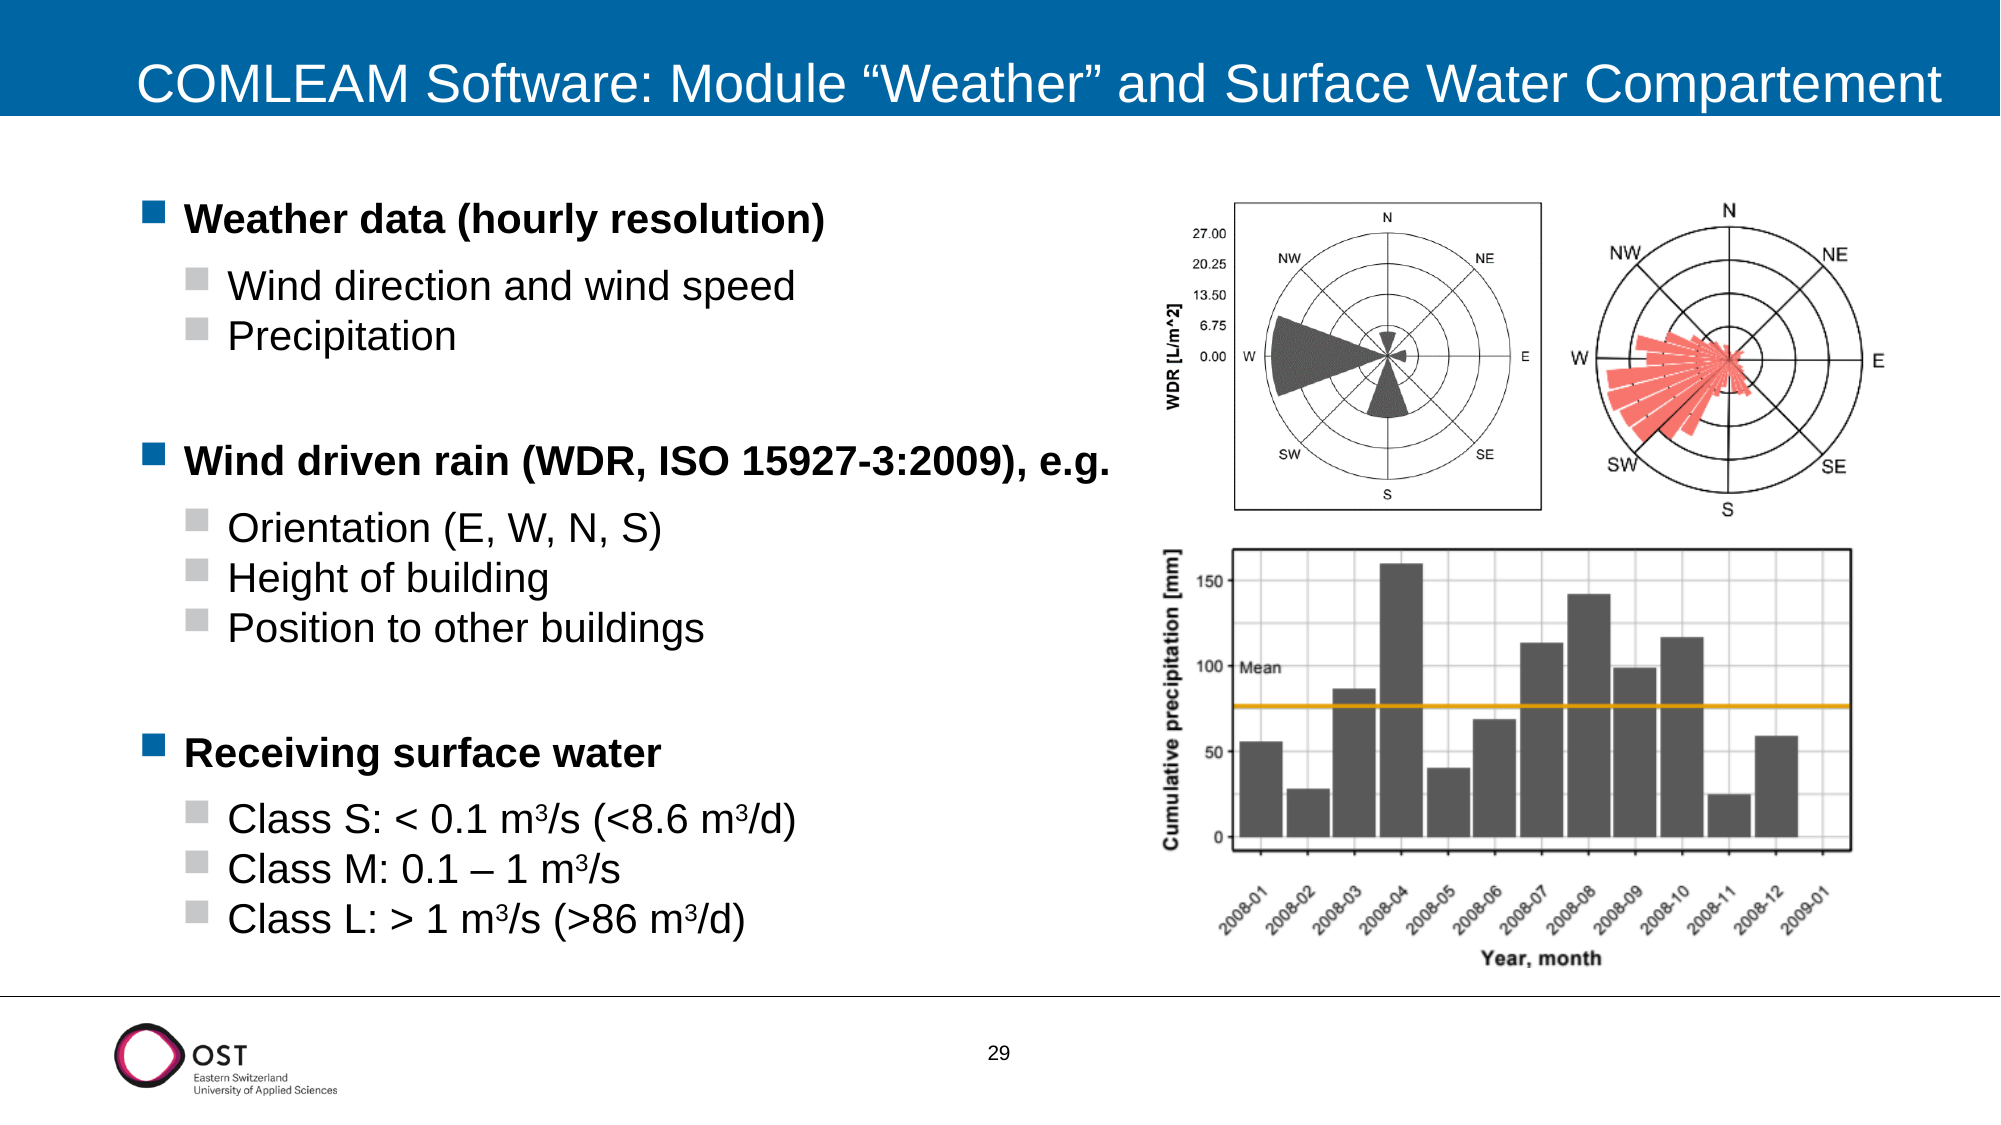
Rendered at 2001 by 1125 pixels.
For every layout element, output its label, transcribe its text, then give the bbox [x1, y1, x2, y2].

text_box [1141, 193, 1888, 968]
slide_number 29 [551, 1042, 1447, 1062]
title COMLEAM Software: Module “Weather” and Surface Water Compartement [0, 0, 2000, 116]
text_box Weather data (hourly resolution) Wind direction and wind speed Precipitation Wind driven rain (WDR, ISO 15927-3:2009), e.g. Orientation (E, W, N, S) Height of building Position to other buildings Receiving surface water Class S: < 0.1 m3/s (<8.6 m3/d) Class M: 0.1 – 1 m3/s Class L: > 1 m3/s (>86 m3/d) [80, 184, 1142, 882]
picture [114, 1023, 337, 1096]
